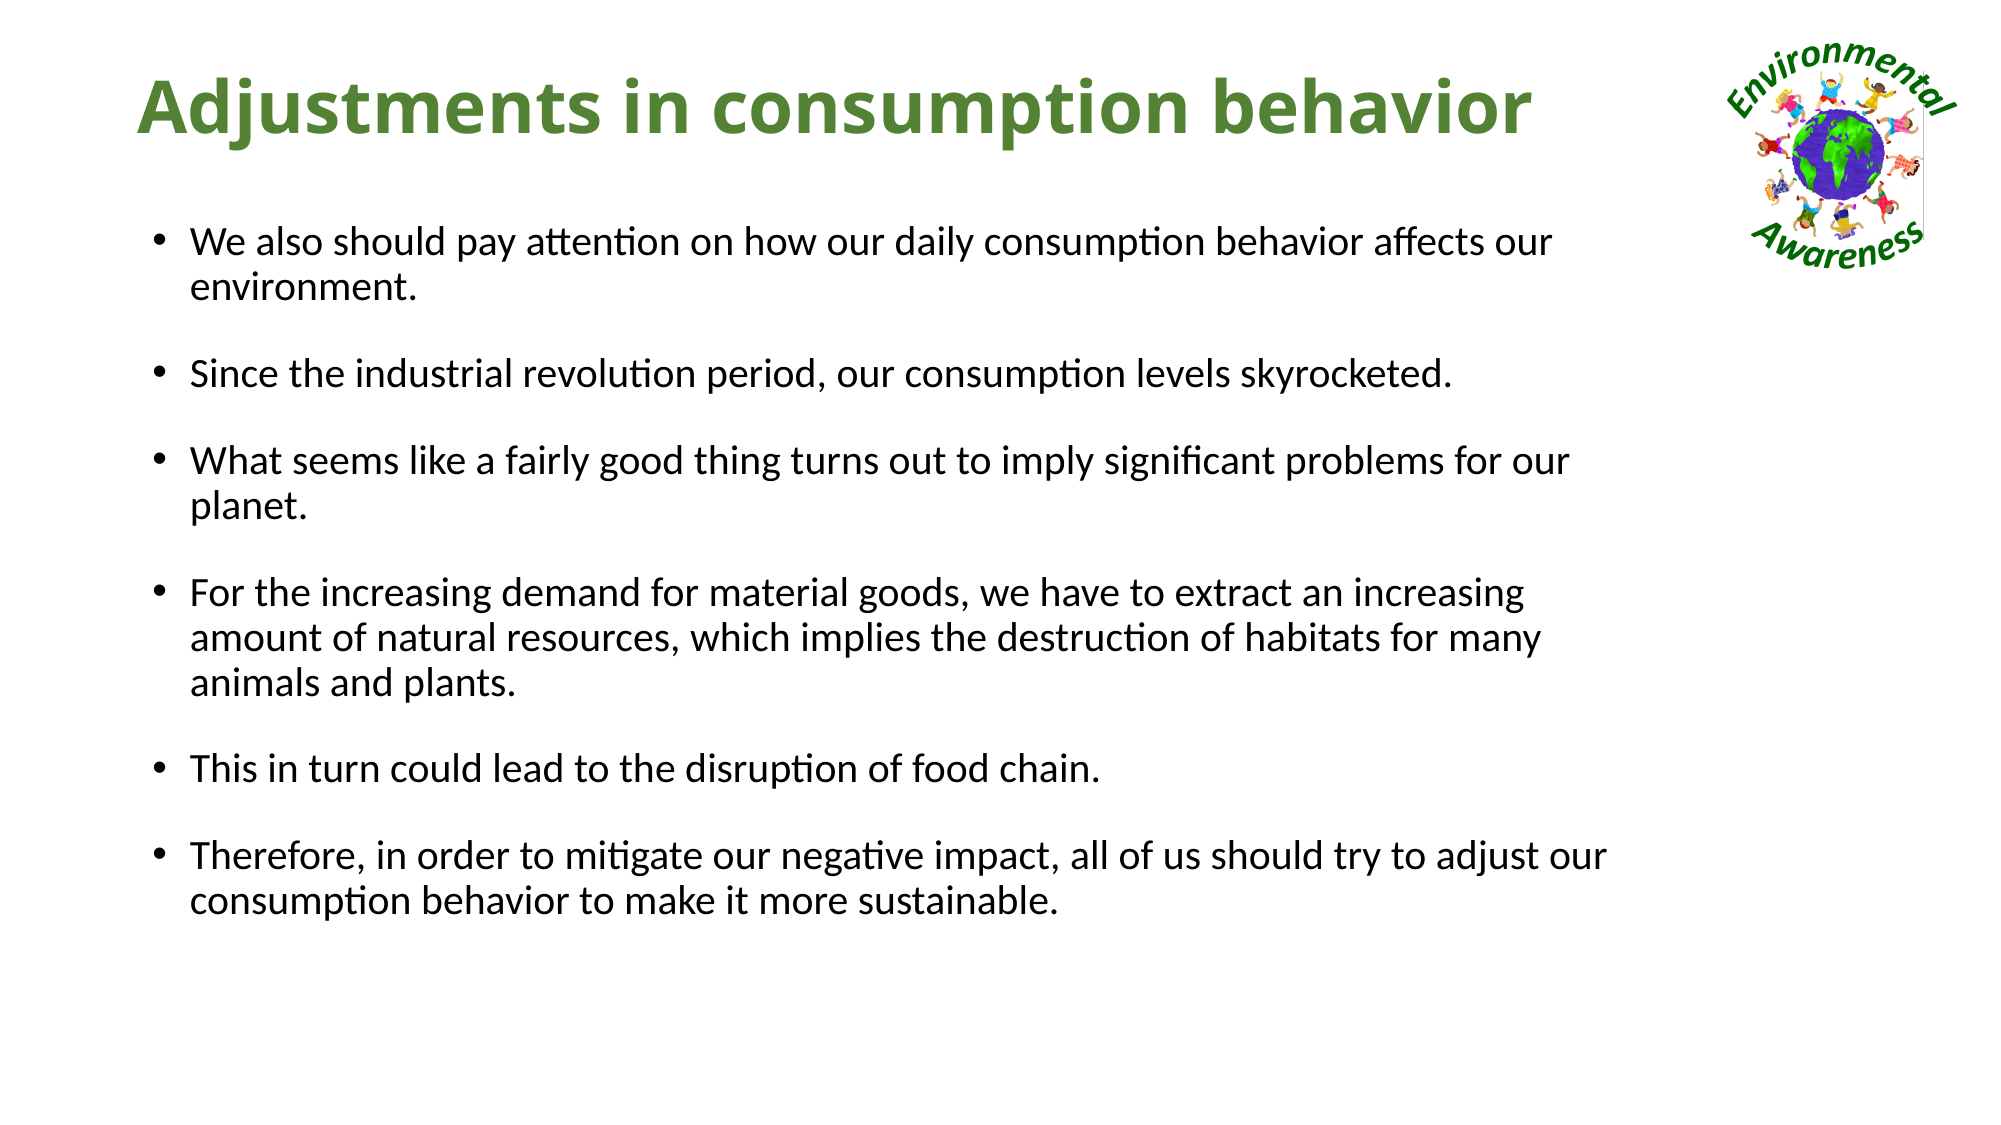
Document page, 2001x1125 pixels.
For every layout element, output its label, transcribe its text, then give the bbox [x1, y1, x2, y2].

list We also should pay attention on how our daily consumption behavior affects our environment. Since the industrial revolution period, our consumption levels skyrocketed. What seems like a fairly good thing turns out to imply significant problems for our planet. For the increasing demand for material goods, we have to extract an increasing amount of natural resources, which implies the destruction of habitats for many animals and plants. This in turn could lead to the disruption of food chain. Therefore, in order to mitigate our negative impact, all of us should try to adjust our consumption behavior to make it more sustainable. [137, 212, 1650, 1021]
title Adjustments in consumption behavior [122, 59, 1650, 160]
picture [1716, 35, 1962, 278]
